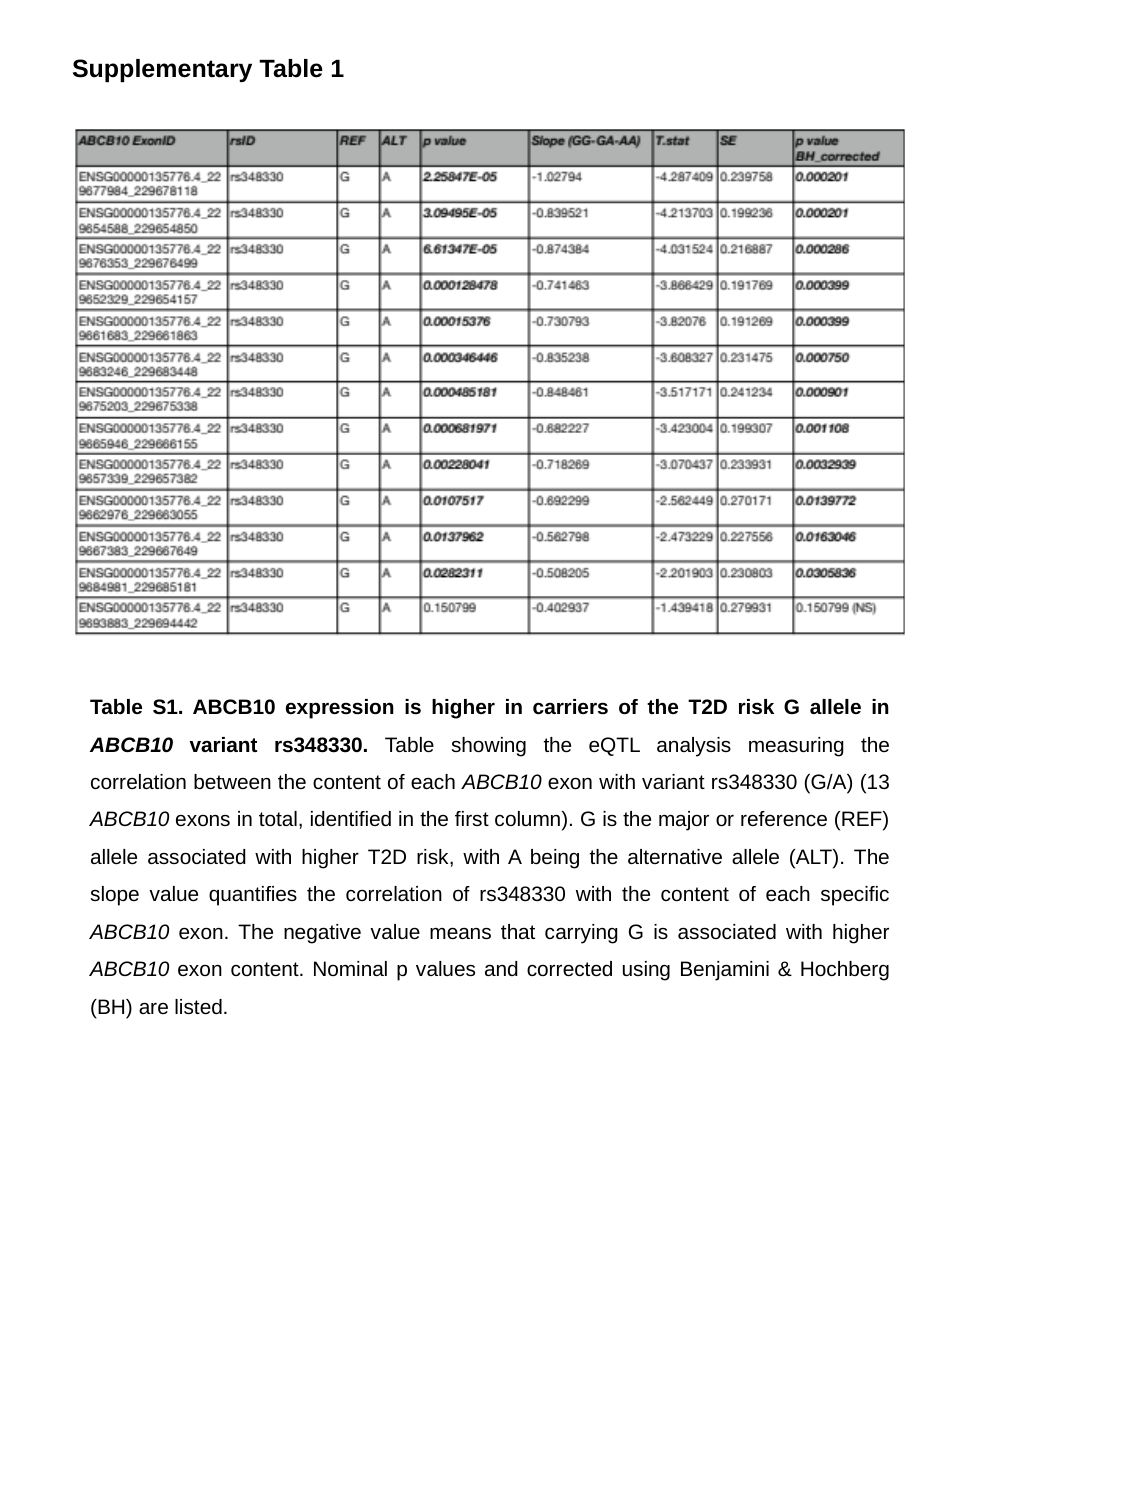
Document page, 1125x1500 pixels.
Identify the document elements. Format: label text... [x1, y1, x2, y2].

text_box Supplementary Table 1 [57, 45, 360, 91]
text_box Table S1. ABCB10 expression is higher in carriers of the T2D risk G allele in ABCB10 variant rs348330. Table showing the eQTL analysis measuring the correlation between the content of each ABCB10 exon with variant rs348330 (G/A) (13 ABCB10 exons in total, identified in the first column). G is the major or reference (REF) allele associated with higher T2D risk, with A being the alternative allele (ALT). The slope value quantifies the correlation of rs348330 with the content of each specific ABCB10 exon. The negative value means that carrying G is associated with higher ABCB10 exon content. Nominal p values and corrected using Benjamini & Hochberg (BH) are listed. [75, 673, 905, 1026]
picture [75, 128, 905, 637]
